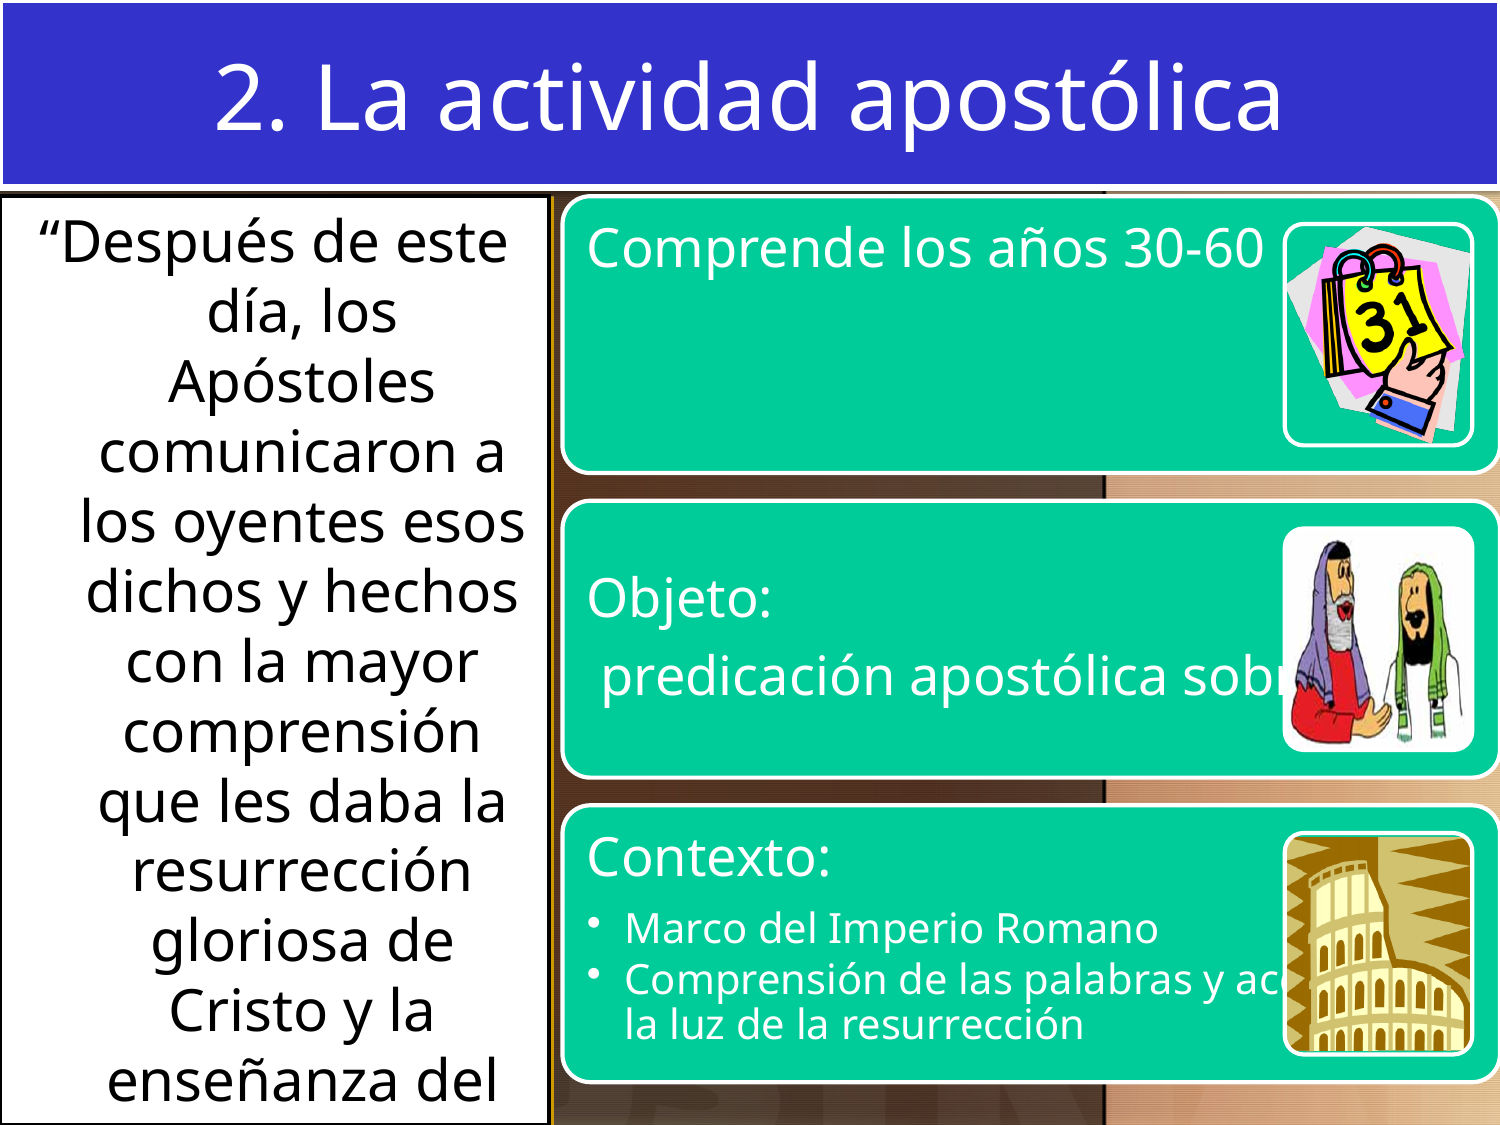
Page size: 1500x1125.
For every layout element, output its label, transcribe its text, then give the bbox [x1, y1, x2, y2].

title 2. La actividad apostólica [0, 0, 1500, 191]
list “Después de este día, los Apóstoles comunicaron a los oyentes esos dichos y hechos con la mayor comprensión que les daba la resurrección gloriosa de Cristo y la enseñanza del Espíritu de la verdad”. [0, 194, 551, 1125]
picture [0, 191, 1500, 1125]
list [562, 195, 1500, 1083]
